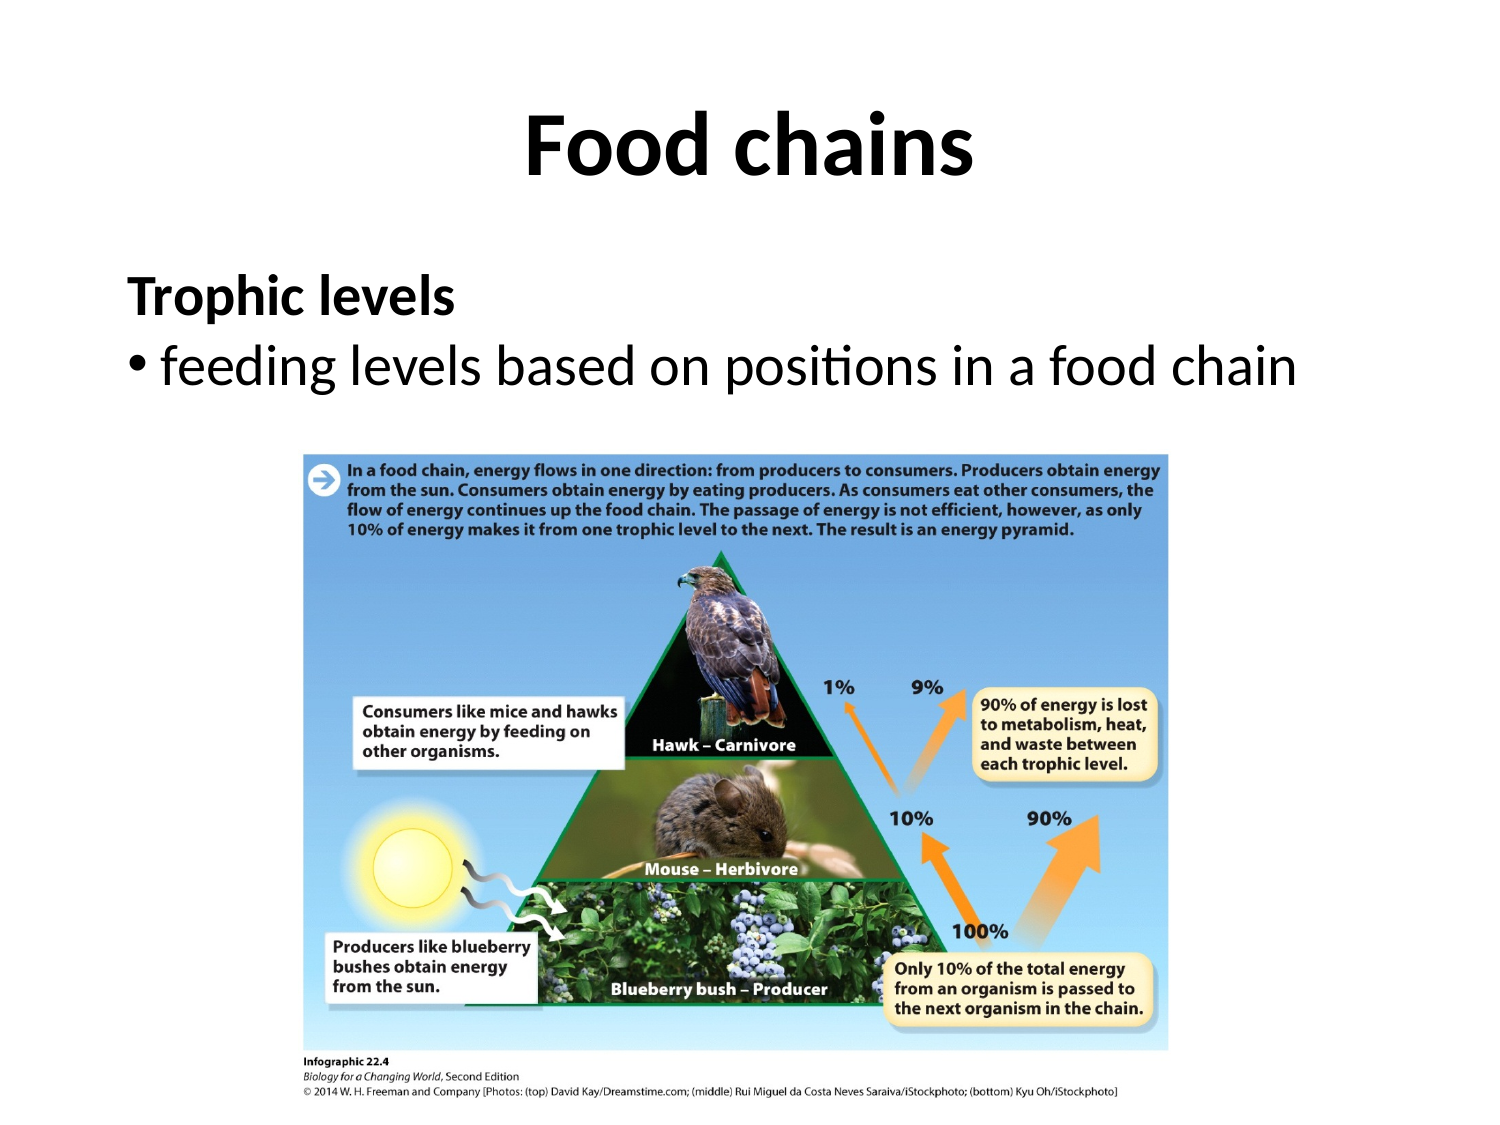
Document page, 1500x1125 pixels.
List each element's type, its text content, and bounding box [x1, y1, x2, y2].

title Food chains [75, 45, 1425, 233]
text_box Trophic levels feeding levels based on positions in a food chain [112, 249, 1388, 405]
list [298, 449, 1173, 1101]
